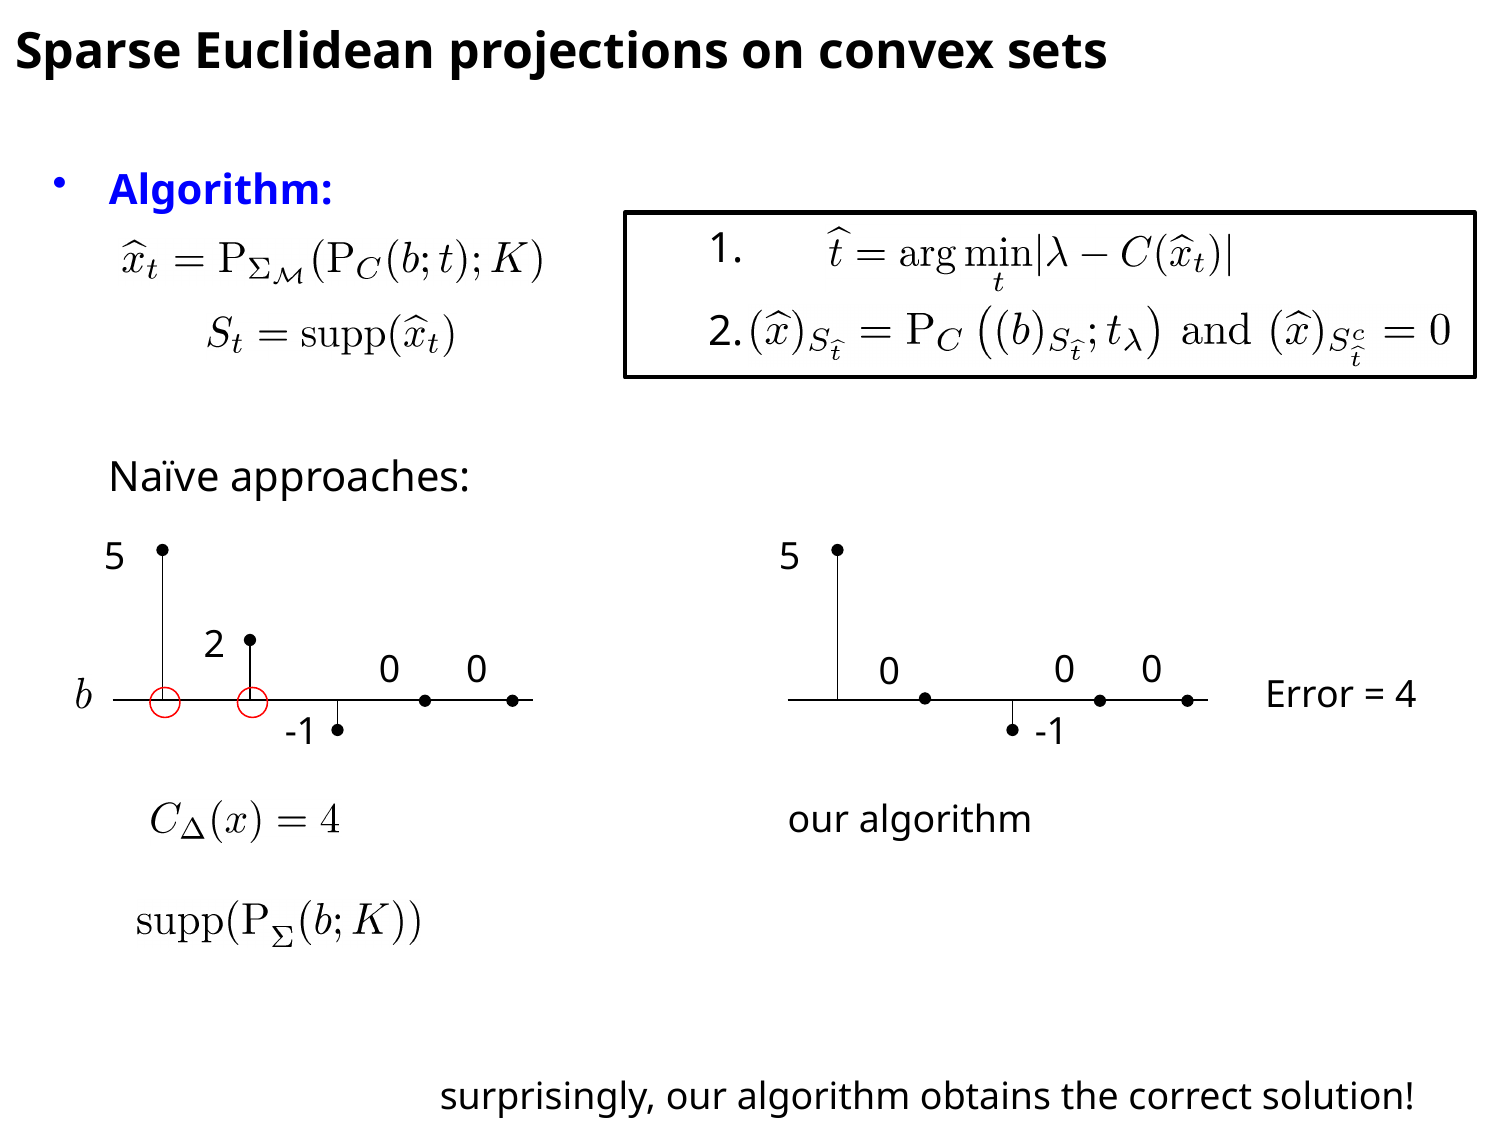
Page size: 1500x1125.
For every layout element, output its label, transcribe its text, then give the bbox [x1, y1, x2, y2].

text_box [762, 524, 1208, 761]
text_box [624, 212, 1475, 378]
text_box [166, 687, 180, 699]
text_box -1 [270, 709, 334, 760]
text_box [239, 709, 266, 718]
text_box [237, 689, 245, 699]
picture [824, 224, 1230, 292]
picture [149, 799, 342, 846]
picture [137, 899, 421, 948]
text_box Error = 4 [1250, 662, 1432, 723]
picture [74, 674, 92, 709]
text_box 5 [89, 524, 141, 585]
picture [747, 303, 1451, 367]
text_box 2 [189, 612, 241, 673]
picture [205, 313, 457, 360]
text_box surprisingly, our algorithm obtains the correct solution! [425, 1064, 1500, 1125]
picture [118, 238, 544, 287]
text_box 0 [451, 637, 503, 698]
text_box [254, 687, 267, 699]
text_box 0 [364, 637, 416, 698]
text_box our algorithm [772, 787, 1048, 848]
text_box [150, 689, 158, 699]
text_box Algorithm: 1. 2. Naïve approaches: [37, 154, 1500, 1125]
text_box Sparse Euclidean projections on convex sets [0, 0, 1500, 103]
text_box [151, 709, 179, 718]
